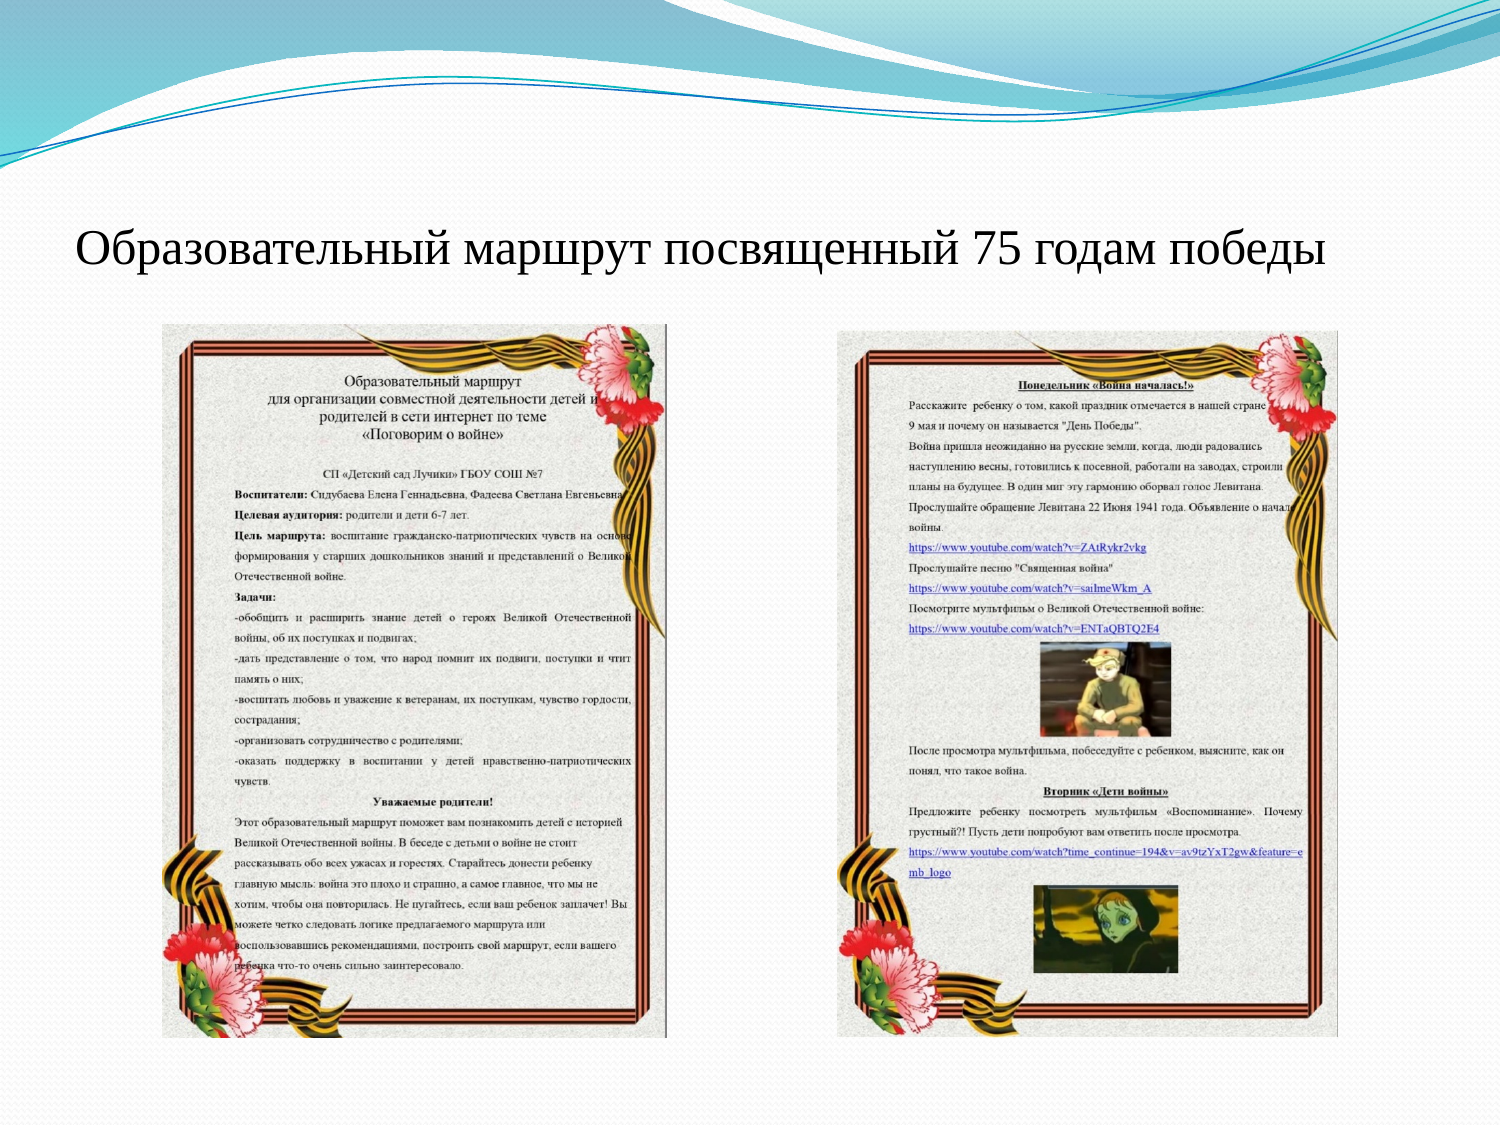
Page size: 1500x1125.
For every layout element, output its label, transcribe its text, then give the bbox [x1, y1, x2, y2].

picture [162, 324, 667, 1038]
picture [837, 330, 1338, 1038]
title Образовательный маршрут посвященный 75 годам победы [75, 115, 1425, 275]
